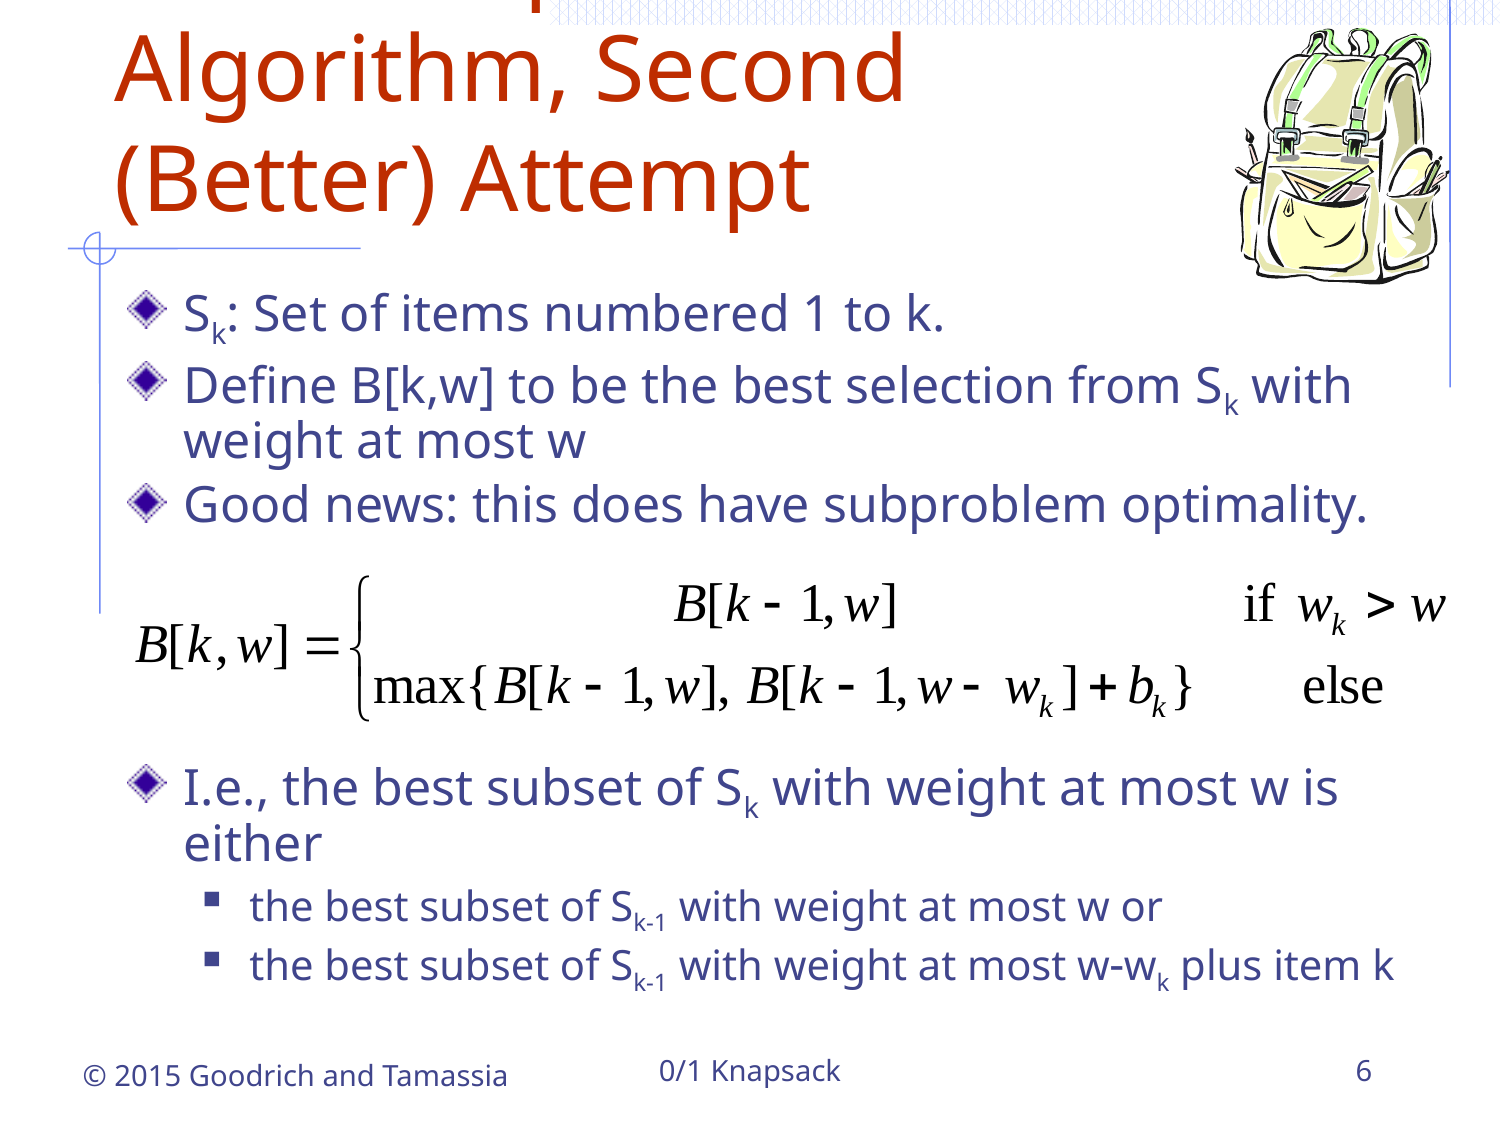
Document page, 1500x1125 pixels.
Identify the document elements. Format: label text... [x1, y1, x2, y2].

slide_number 6 [1074, 1038, 1388, 1101]
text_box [124, 562, 1455, 736]
list Sk: Set of items numbered 1 to k. Define B[k,w] to be the best selection from Sk with weight at most w Good news: this does have subproblem optimality. I.e., the best subset of Sk with weight at most w is either the best subset of Sk-1 with weight at most w or the best subset of Sk-1 with weight at most w-wk plus item k [112, 275, 1438, 1038]
title A 0/1 Knapsack Algorithm, Second (Better) Attempt [99, 50, 1229, 238]
picture [127, 290, 167, 329]
picture [127, 483, 167, 523]
picture [127, 361, 167, 401]
footer 0/1 Knapsack [512, 1038, 988, 1101]
picture [127, 764, 167, 803]
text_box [1234, 24, 1453, 288]
